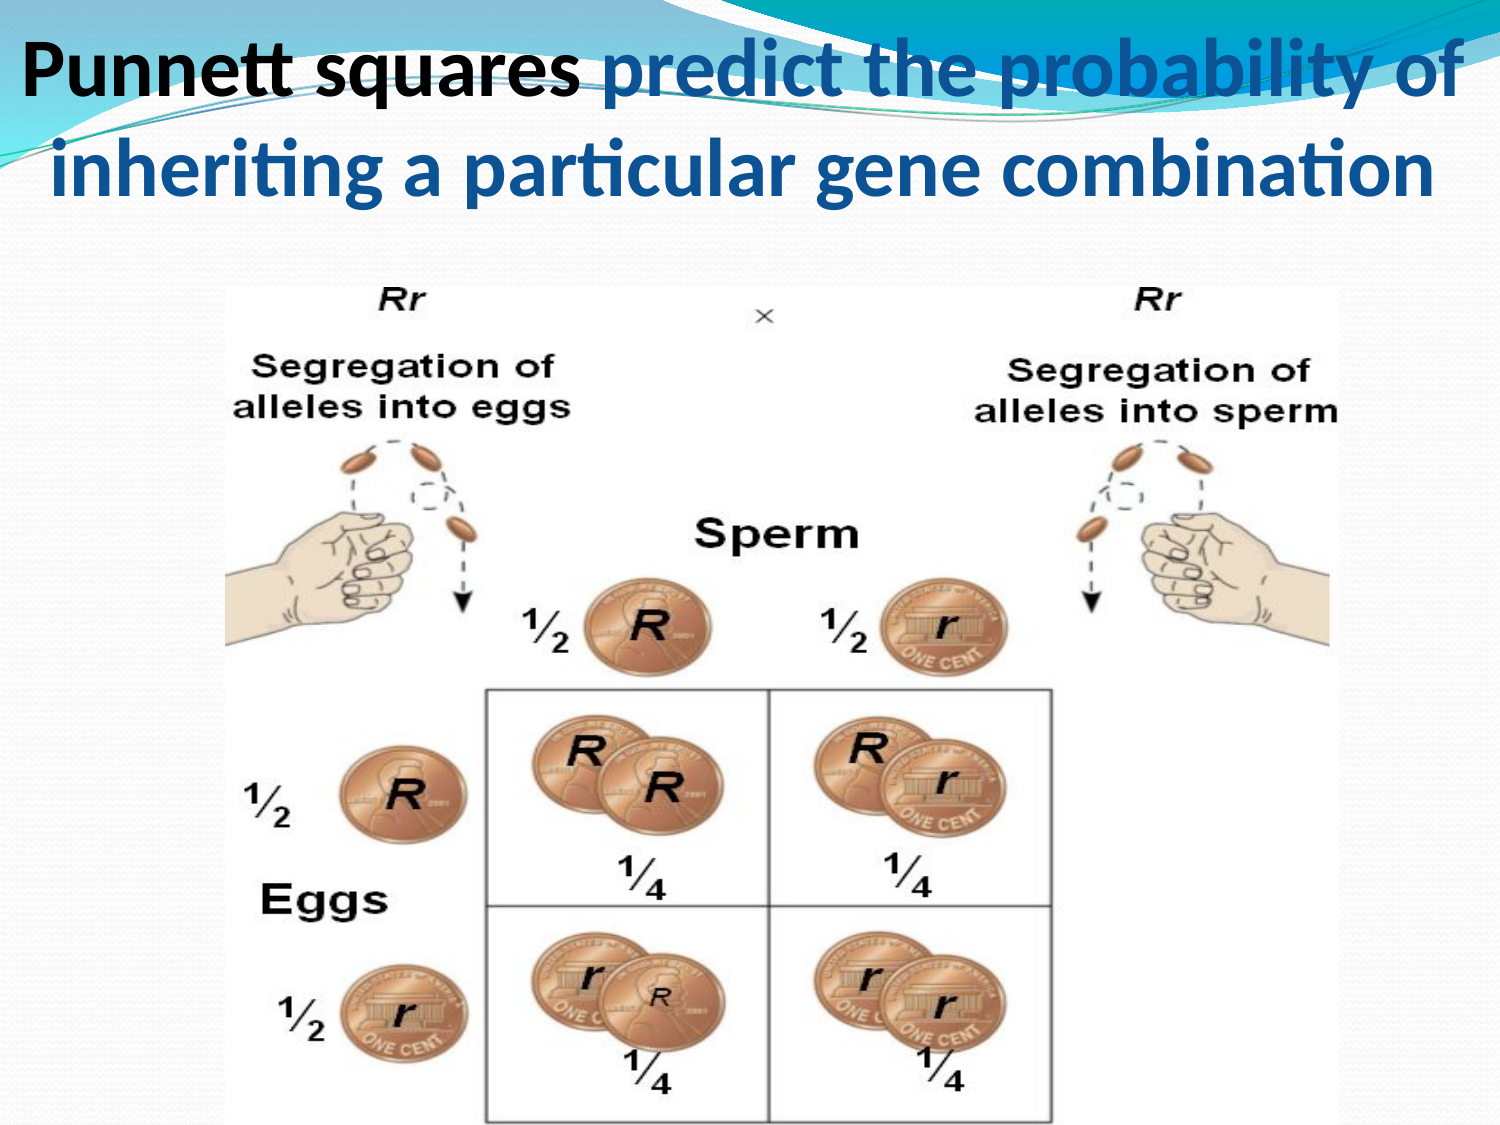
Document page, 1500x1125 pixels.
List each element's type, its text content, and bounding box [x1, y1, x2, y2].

picture [0, 222, 1500, 1125]
title Punnett squares predict the probability of inheriting a particular gene combination [0, 3, 1500, 222]
